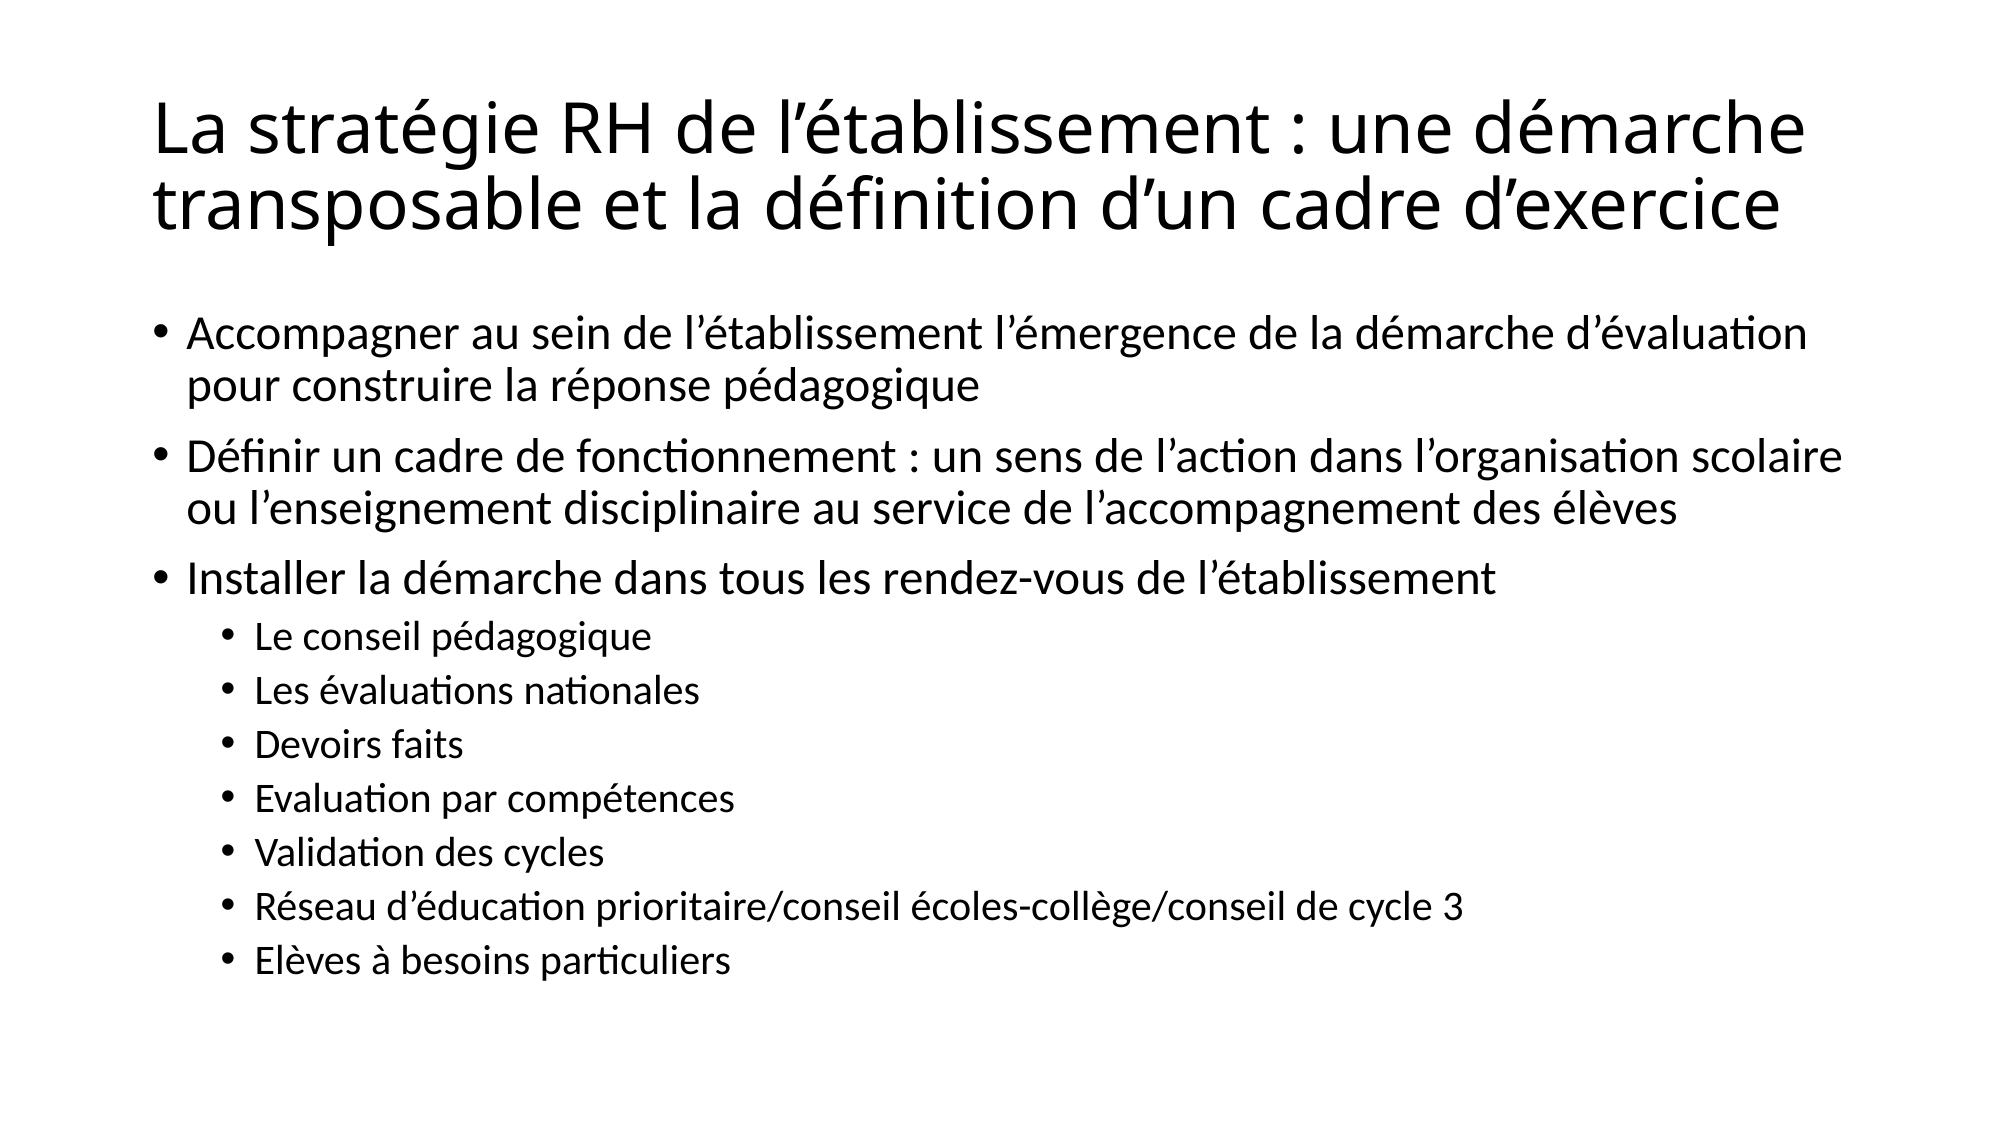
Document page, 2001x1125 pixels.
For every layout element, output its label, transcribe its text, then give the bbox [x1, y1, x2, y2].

title La stratégie RH de l’établissement : une démarche transposable et la définition d’un cadre d’exercice [137, 59, 1863, 278]
list Accompagner au sein de l’établissement l’émergence de la démarche d’évaluation pour construire la réponse pédagogique Définir un cadre de fonctionnement : un sens de l’action dans l’organisation scolaire ou l’enseignement disciplinaire au service de l’accompagnement des élèves Installer la démarche dans tous les rendez-vous de l’établissement Le conseil pédagogique Les évaluations nationales Devoirs faits Evaluation par compétences Validation des cycles Réseau d’éducation prioritaire/conseil écoles-collège/conseil de cycle 3 Elèves à besoins particuliers [137, 299, 1863, 1014]
